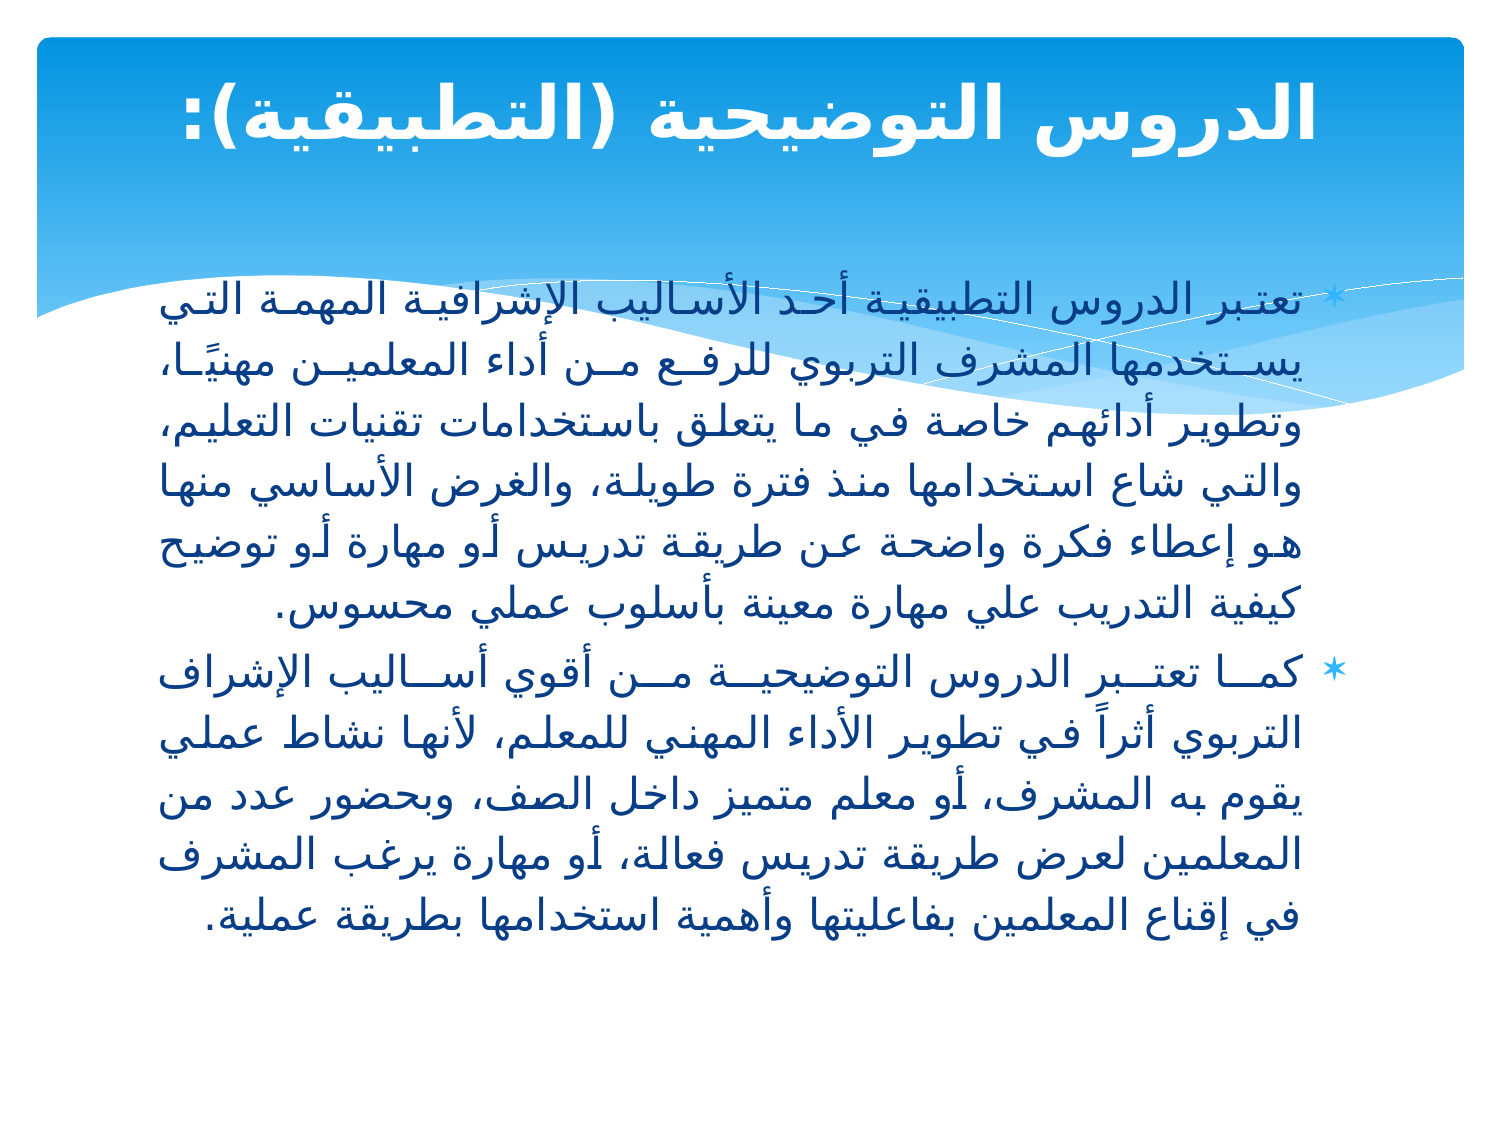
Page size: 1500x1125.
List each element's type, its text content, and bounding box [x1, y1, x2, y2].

list تعتبر الدروس التطبيقية أحد الأساليب الإشرافية المهمة التي يستخدمها المشرف التربوي للرفع من أداء المعلمين مهنيًا، وتطوير أدائهم خاصة في ما يتعلق باستخدامات تقنيات التعليم، والتي شاع استخدامها منذ فترة طويلة، والغرض الأساسي منها هو إعطاء فكرة واضحة عن طريقة تدريس أو مهارة أو توضيح كيفية التدريب علي مهارة معينة بأسلوب عملي محسوس. كما تعتبر الدروس التوضيحية من أقوي أساليب الإشراف التربوي أثراً في تطوير الأداء المهني للمعلم، لأنها نشاط عملي يقوم به المشرف، أو معلم متميز داخل الصف، وبحضور عدد من المعلمين لعرض طريقة تدريس فعالة، أو مهارة يرغب المشرف في إقناع المعلمين بفاعليتها وأهمية استخدامها بطريقة عملية. [143, 261, 1359, 1005]
title الدروس التوضيحية (التطبيقية): [75, 55, 1425, 261]
